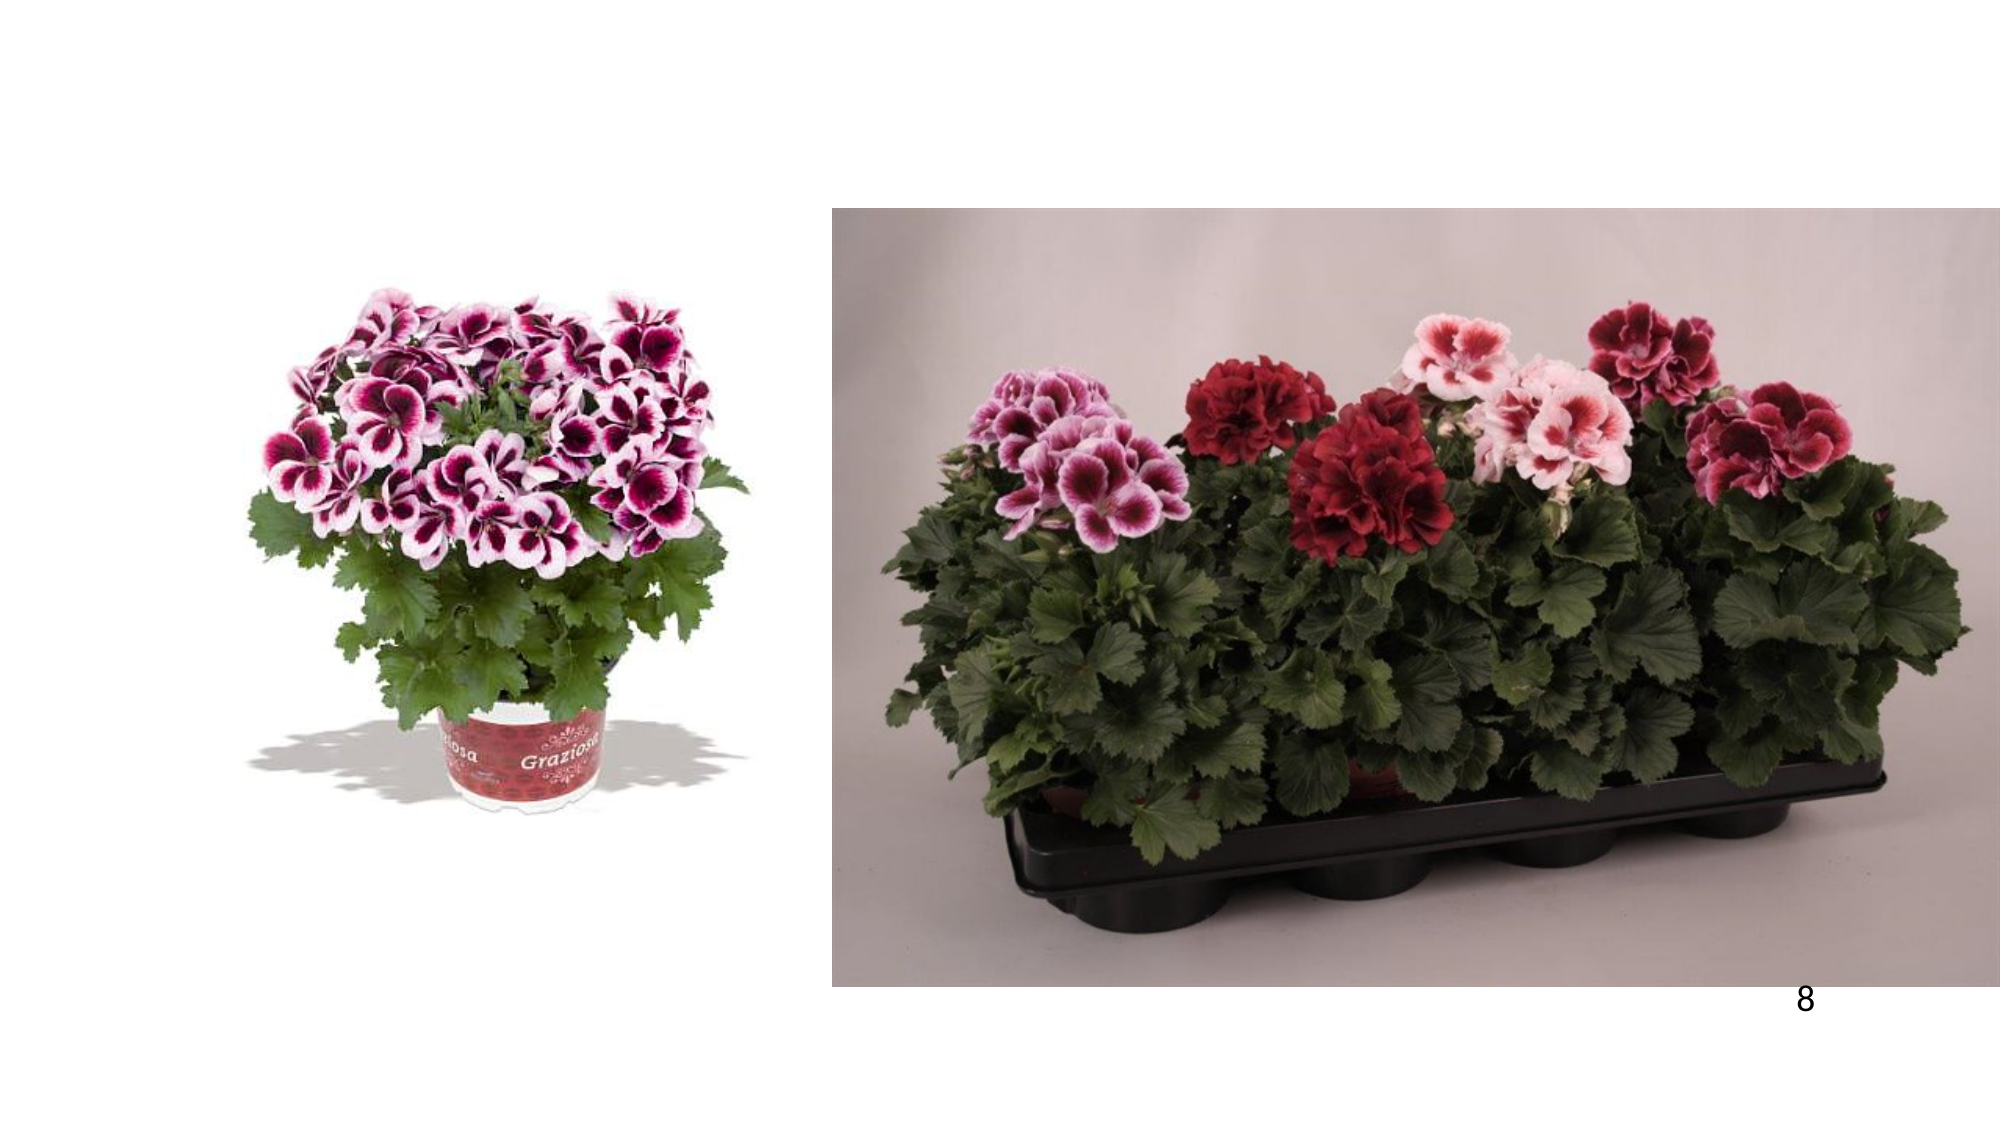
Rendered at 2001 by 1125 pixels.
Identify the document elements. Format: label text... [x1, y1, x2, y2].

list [193, 277, 819, 825]
picture [832, 208, 2000, 987]
text_box 8 [1781, 987, 1944, 1078]
